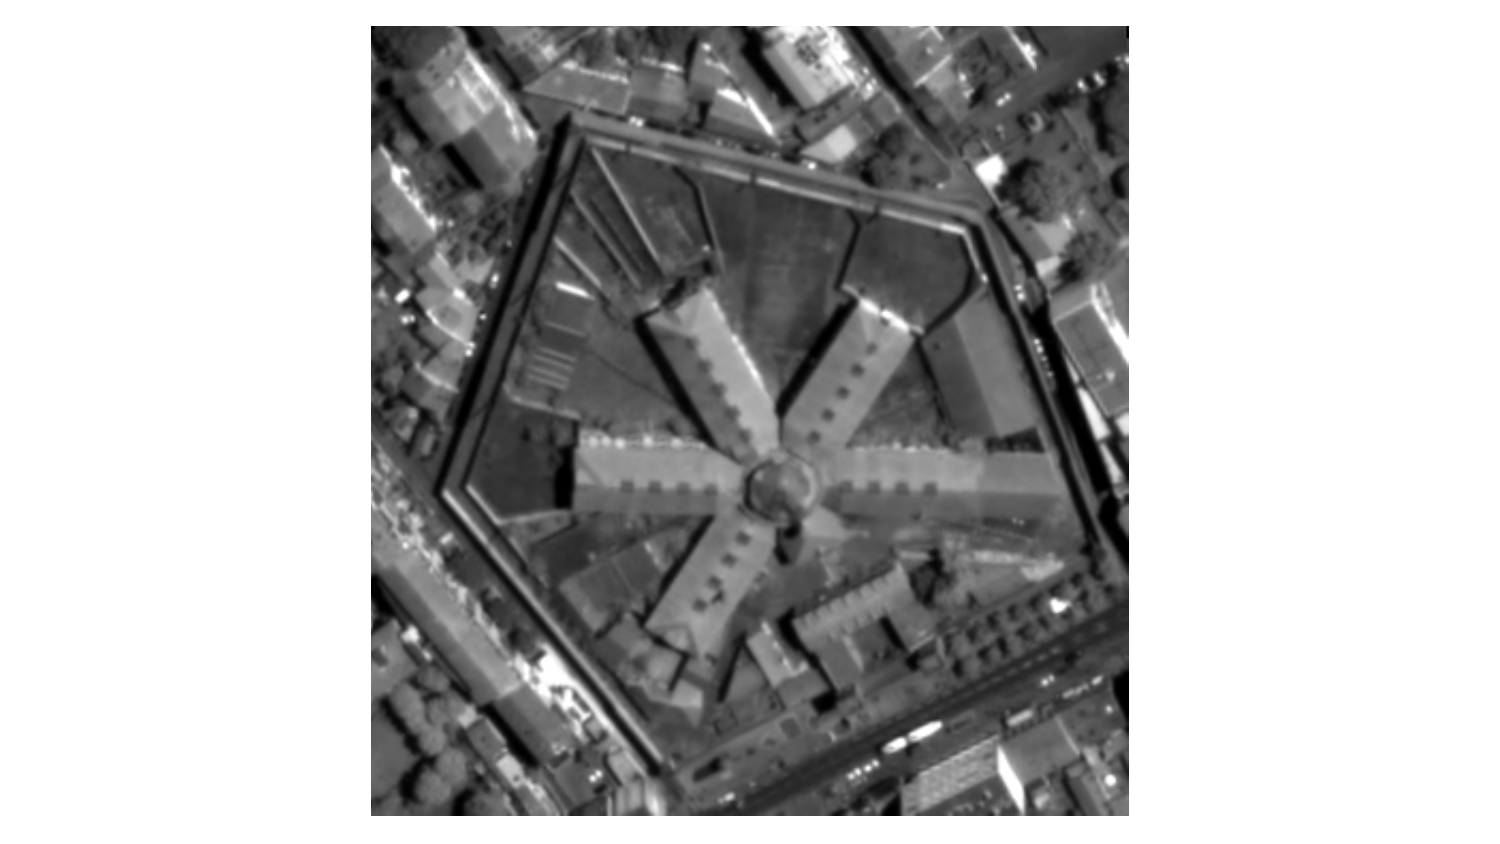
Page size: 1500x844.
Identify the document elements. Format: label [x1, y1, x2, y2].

picture [371, 26, 1129, 816]
